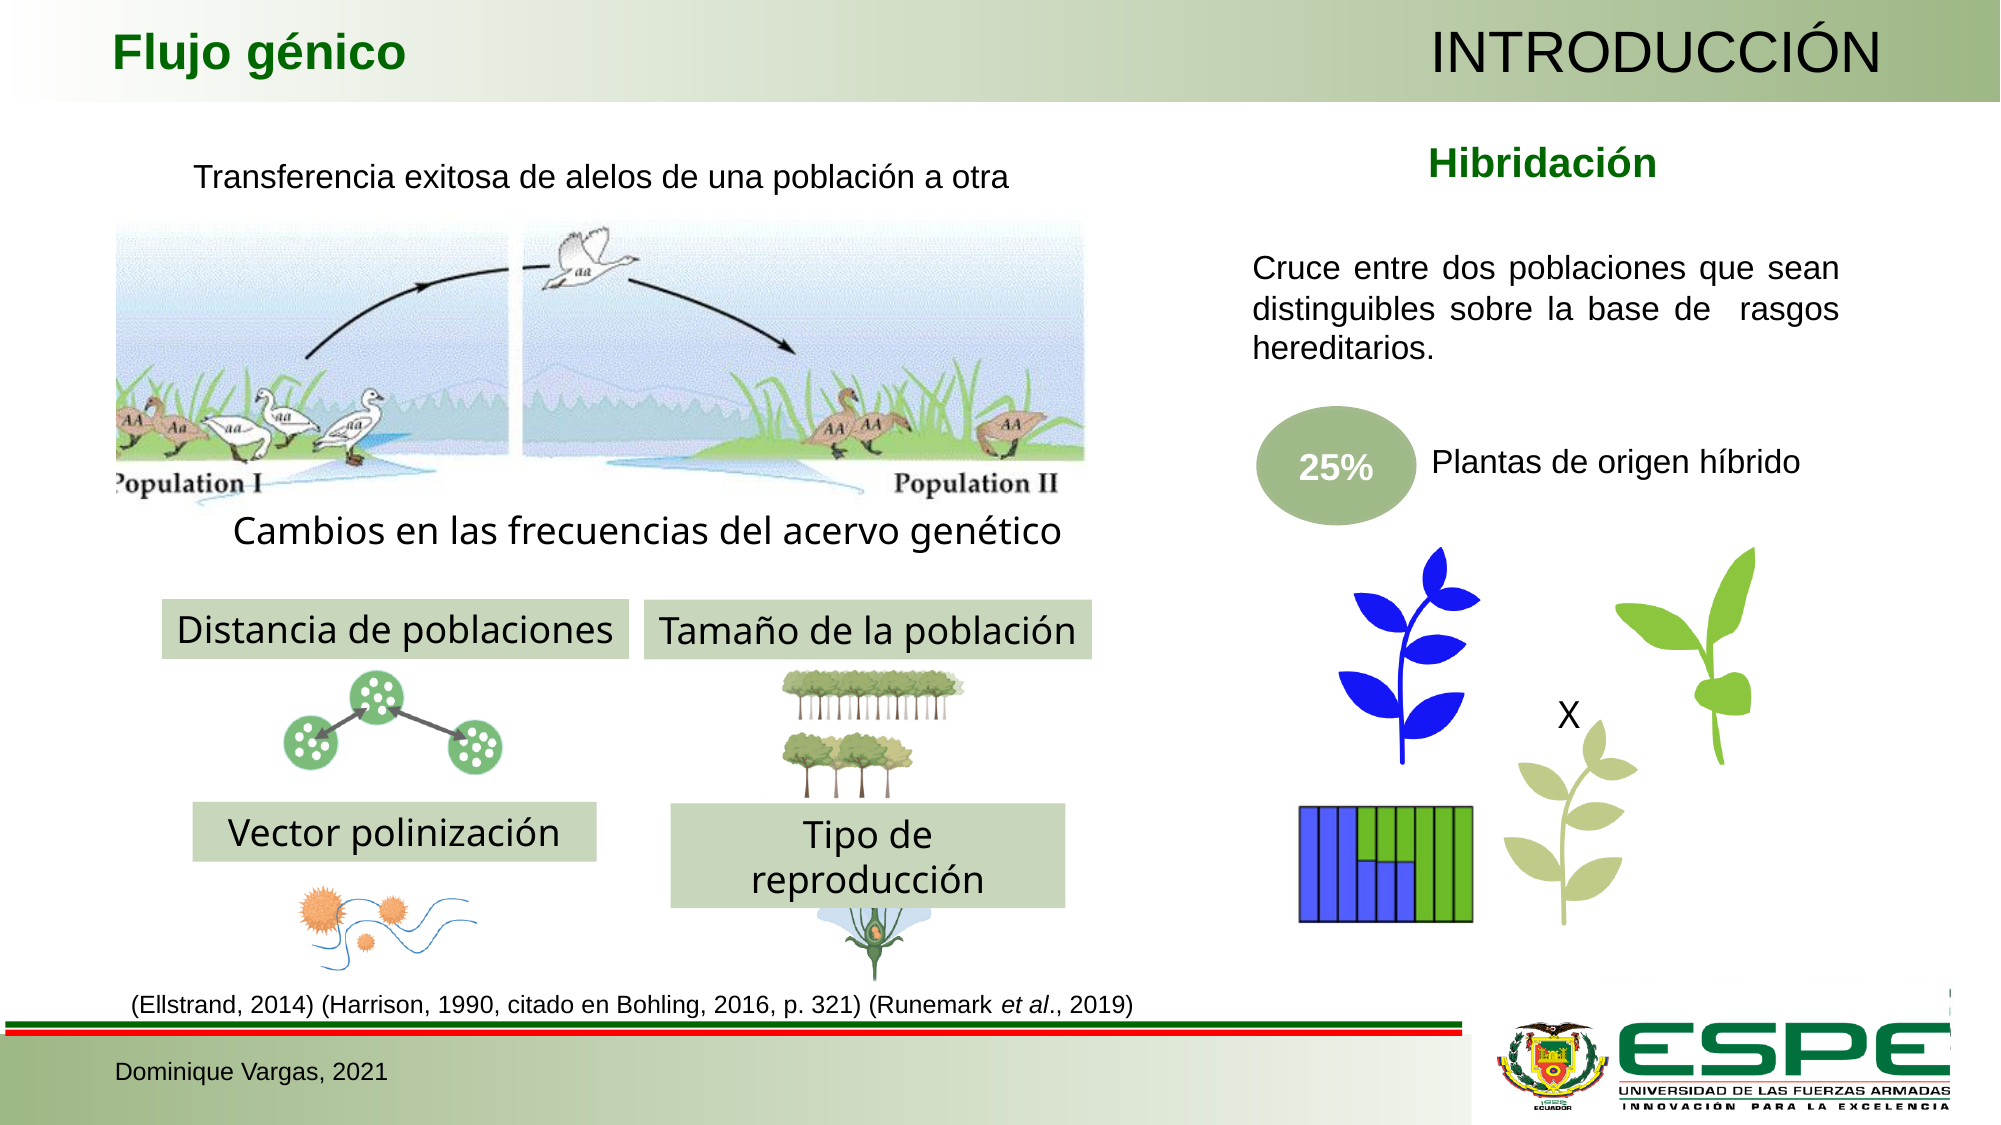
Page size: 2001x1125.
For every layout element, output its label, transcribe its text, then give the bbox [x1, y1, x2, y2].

picture [115, 211, 1088, 525]
text_box Vector polinización [192, 801, 597, 862]
picture [277, 650, 518, 781]
text_box Tipo de reproducción [670, 803, 1066, 909]
picture [1472, 976, 1977, 1110]
text_box Flujo génico [98, 12, 973, 87]
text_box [1258, 407, 1819, 524]
picture [763, 659, 973, 800]
text_box Hibridación [1413, 128, 1674, 194]
text_box (Ellstrand, 2014) (Harrison, 1990, citado en Bohling, 2016, p. 321) (Runemark et al., 2019) [116, 980, 1315, 1026]
picture [802, 853, 945, 987]
title INTRODUCCIÓN [256, 6, 1898, 104]
text_box Transferencia exitosa de alelos de una población a otra [178, 148, 1026, 203]
text_box Cambios en las frecuencias del acervo genético [217, 533, 1078, 560]
picture [285, 860, 486, 986]
text_box Distancia de poblaciones [161, 599, 630, 659]
text_box Tamaño de la población [644, 599, 1092, 660]
picture [1290, 540, 1765, 937]
